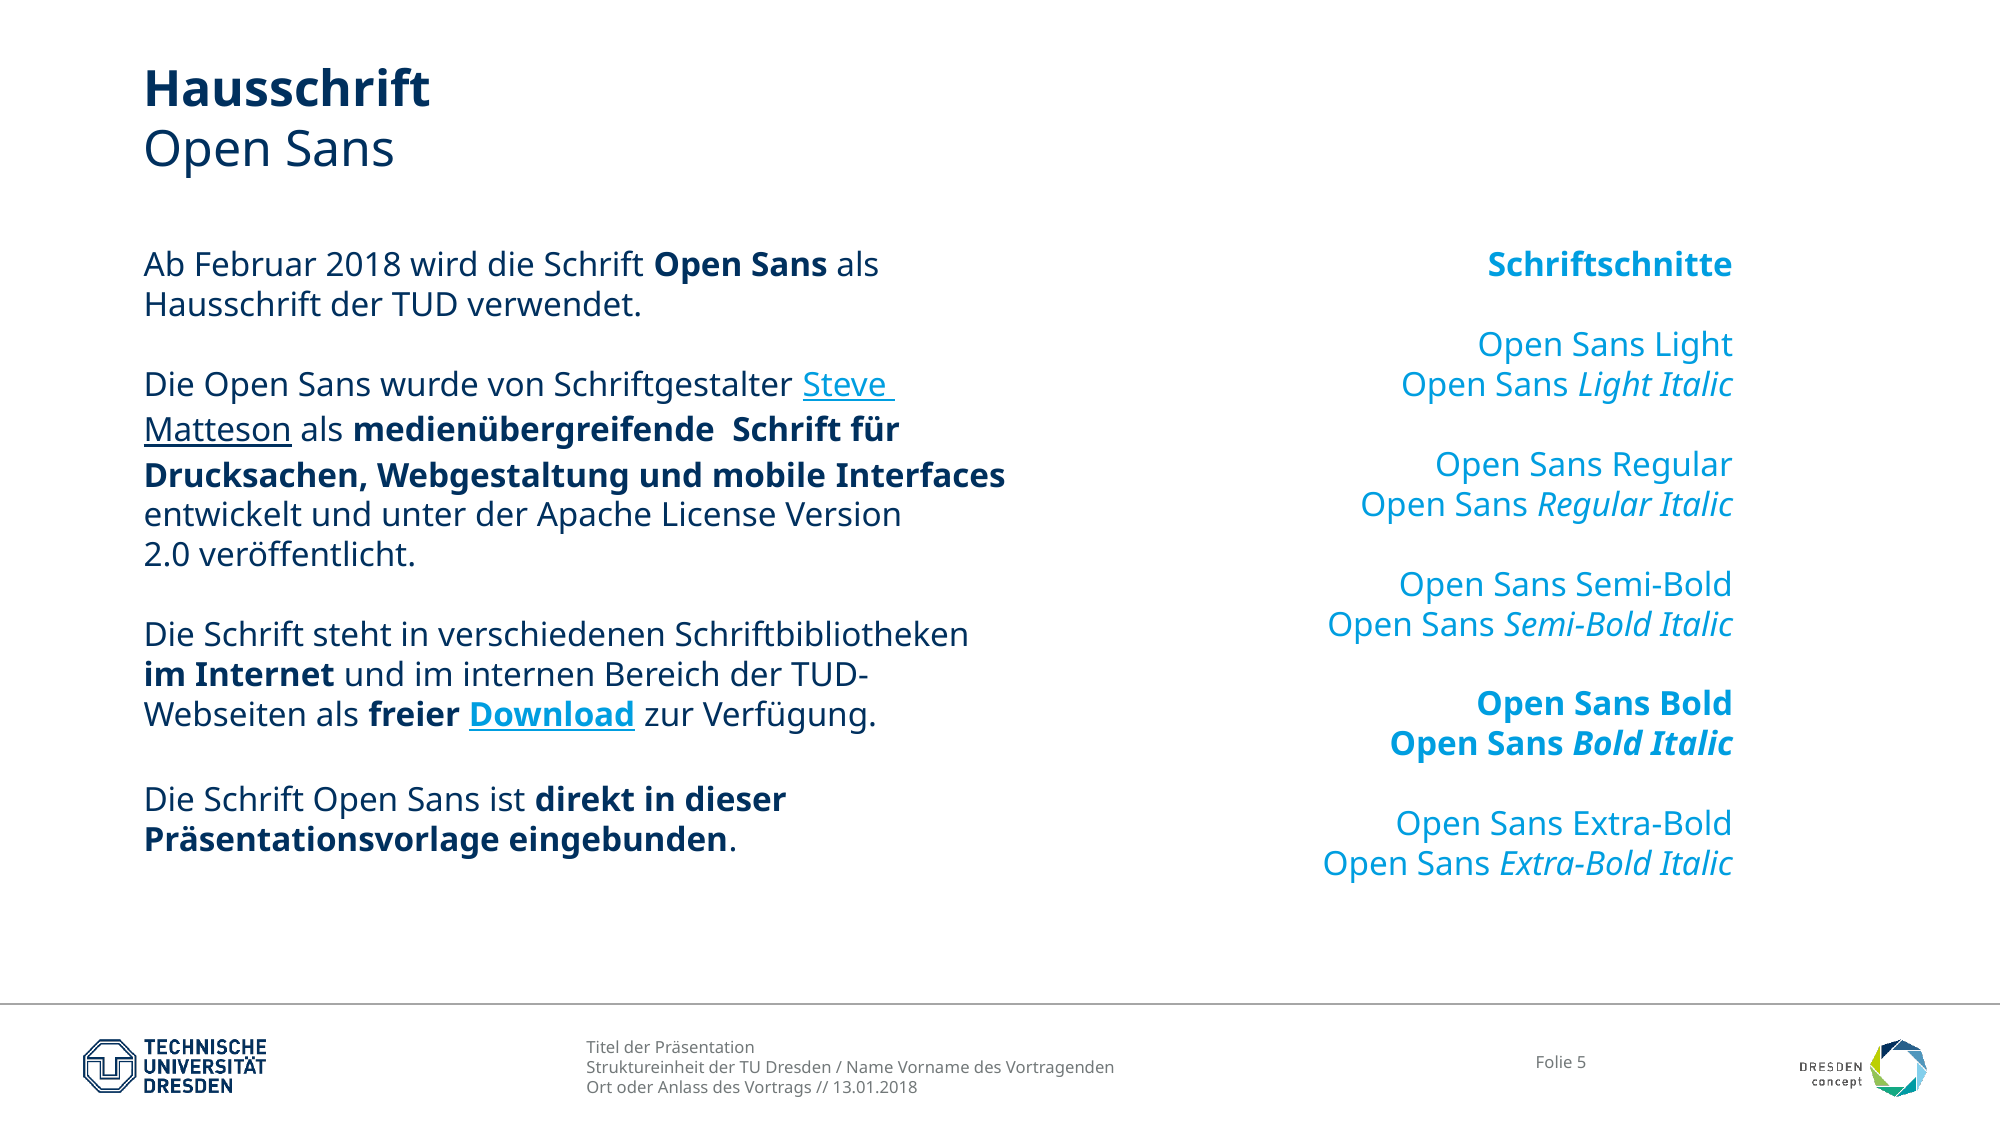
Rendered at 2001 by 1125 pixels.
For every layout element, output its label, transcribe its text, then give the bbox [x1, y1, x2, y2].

title Hausschrift Open Sans [143, 56, 1880, 169]
list Ab Februar 2018 wird die Schrift Open Sans als Hausschrift der TUD verwendet. Die Open Sans wurde von Schriftgestalter Steve Matteson als medienübergreifende Schrift für Drucksachen, Webgestaltung und mobile Interfaces entwickelt und unter der Apache License Version 2.0 veröffentlicht. Die Schrift steht in verschiedenen Schriftbibliotheken im Internet und im internen Bereich der TUD-Webseiten als freier Download zur Verfügung. Die Schrift Open Sans ist direkt in dieser Präsentationsvorlage eingebunden. [143, 243, 1029, 959]
text_box Schriftschnitte Open Sans Light Open Sans Light Italic Open Sans Regular Open Sans Regular Italic Open Sans Semi-Bold Open Sans Semi-Bold Italic Open Sans Bold Open Sans Bold Italic Open Sans Extra-Bold Open Sans Extra-Bold Italic [1028, 243, 1734, 883]
picture [1800, 1039, 1927, 1097]
picture [83, 1039, 266, 1093]
